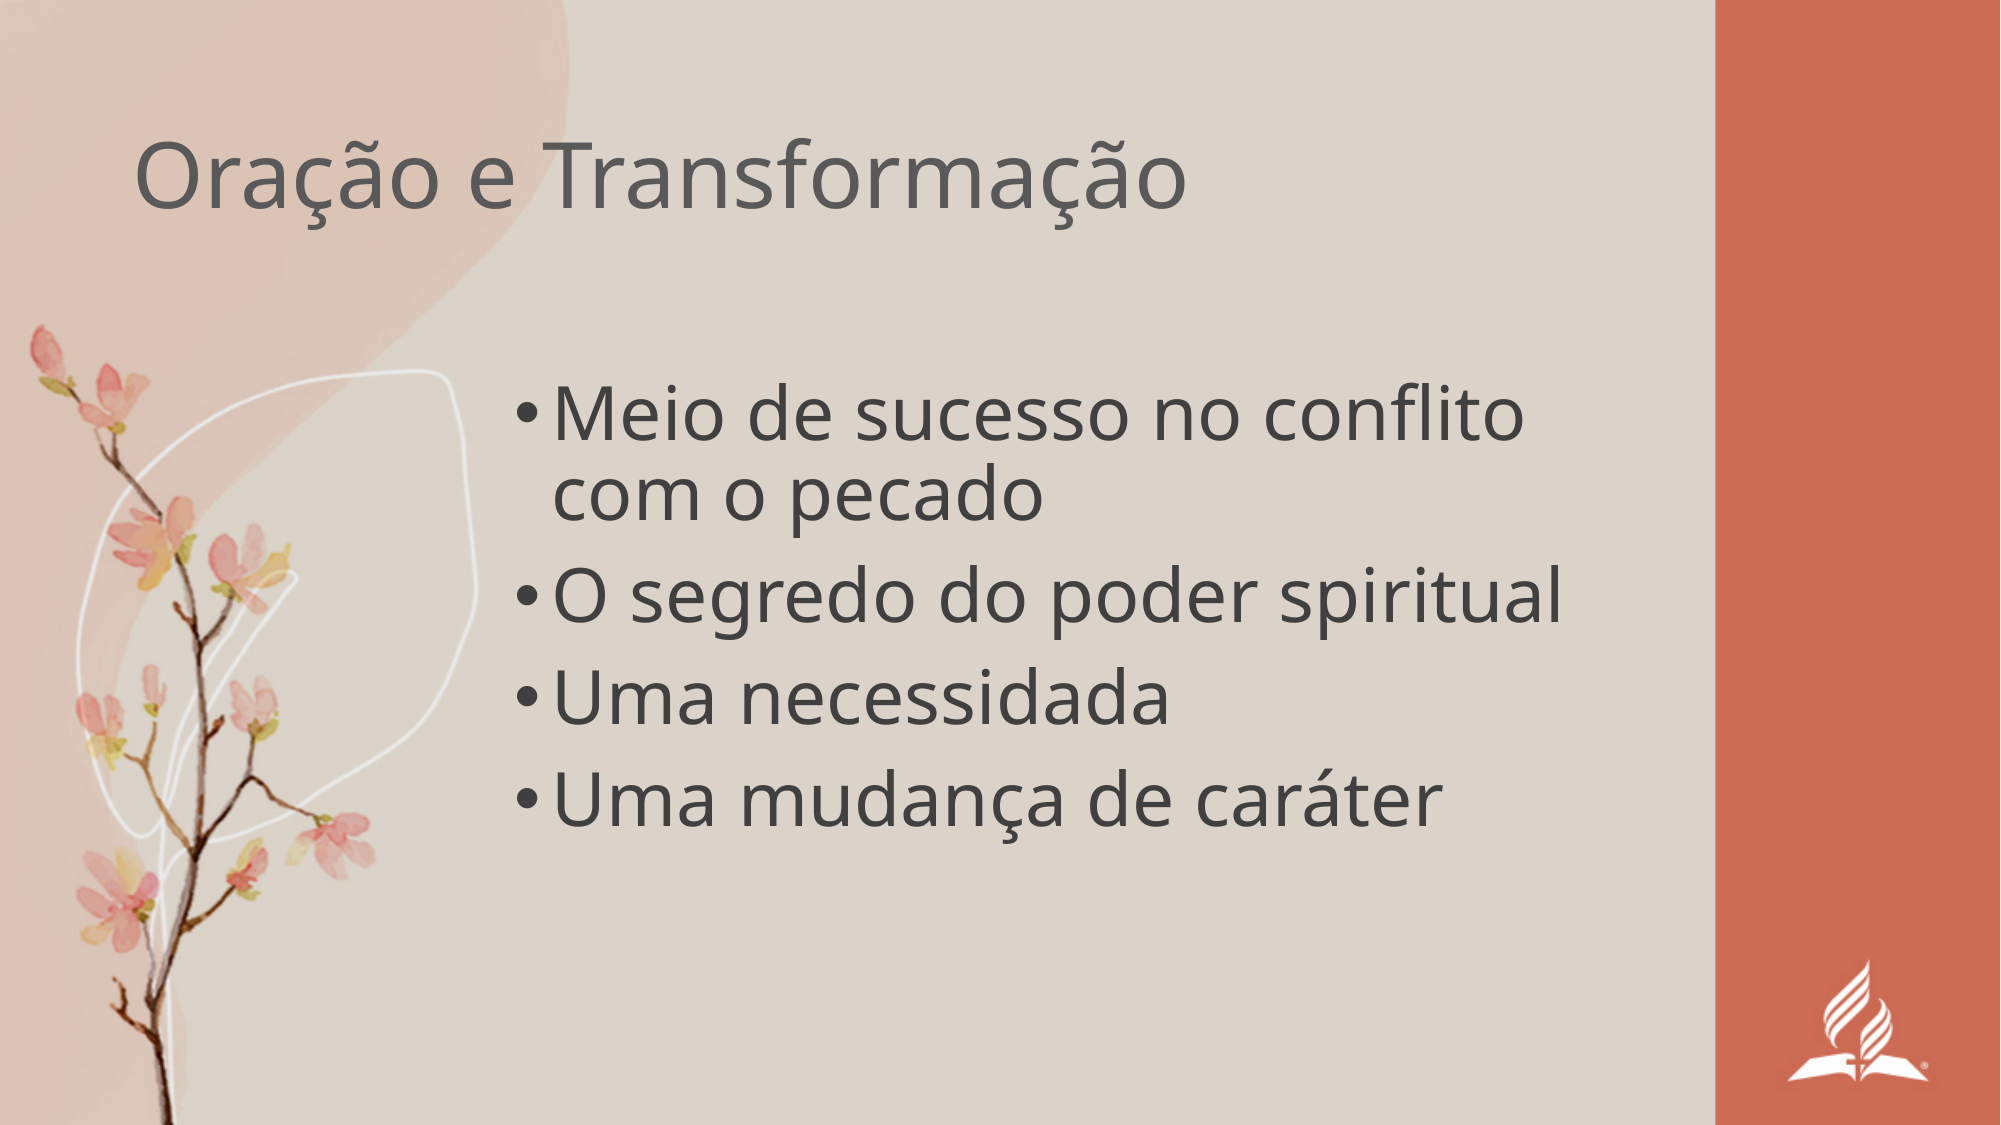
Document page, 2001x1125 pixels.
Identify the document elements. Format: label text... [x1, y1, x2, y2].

list Meio de sucesso no conflito com o pecado O segredo do poder spiritual Uma necessidada Uma mudança de caráter [499, 367, 1658, 1043]
title Oração e Transformação [117, 70, 1532, 288]
picture [0, 0, 2001, 1125]
